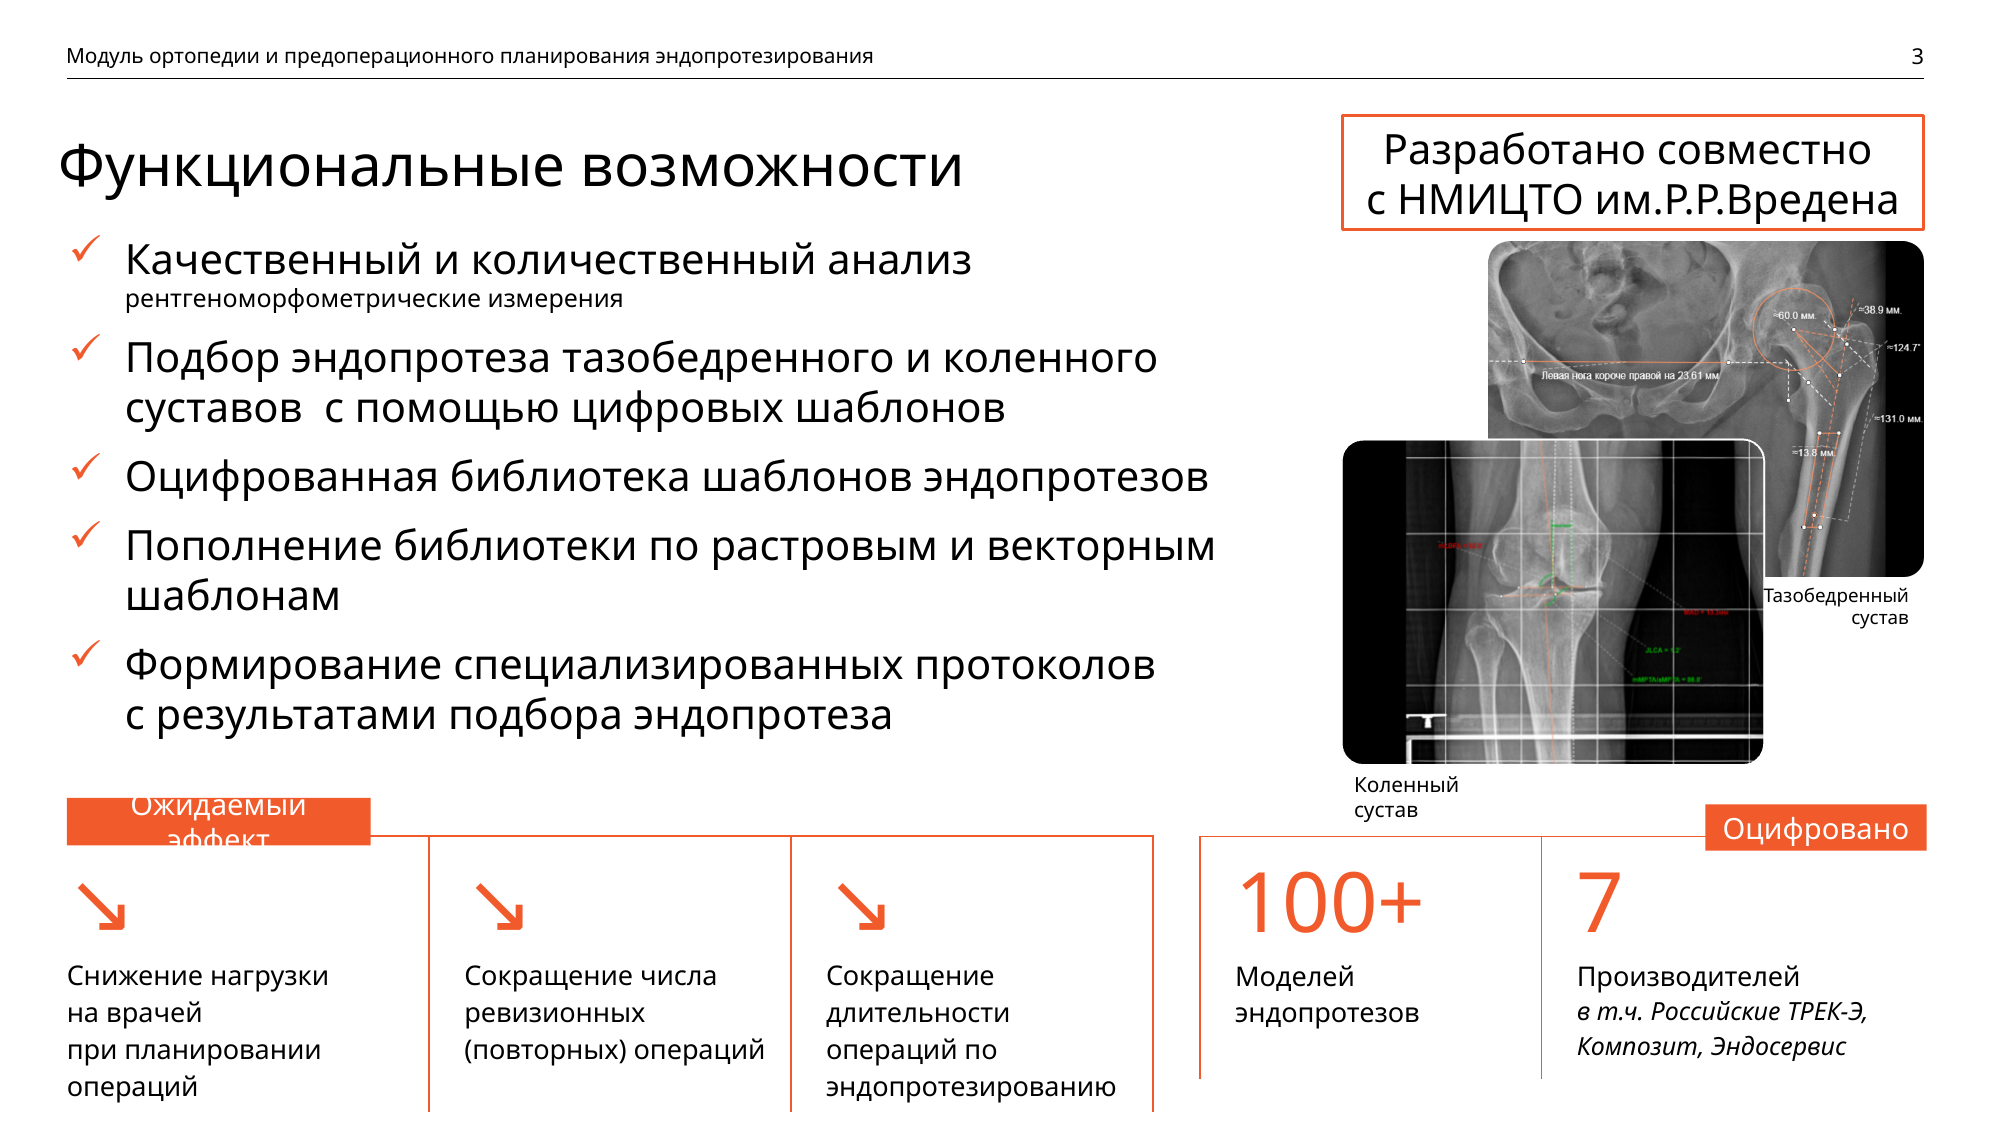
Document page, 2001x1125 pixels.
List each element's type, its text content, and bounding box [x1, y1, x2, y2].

text_box 3 [1847, 35, 1939, 79]
table_header ↘︎ Снижение нагрузки на врачей при планировании операций [67, 837, 428, 1112]
table_header 7 Производителей в т.ч. Российские ТРЕК-Э, Композит, Эндосервис [1542, 837, 1924, 1079]
text_box Модуль ортопедии и предоперационного планирования эндопротезирования [51, 35, 1052, 75]
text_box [1339, 241, 1924, 830]
table_header 100+ Моделей эндопротезов [1201, 837, 1541, 1079]
text_box Ожидаемый эффект [66, 797, 372, 846]
text_box Функциональные возможности [51, 128, 1094, 208]
table_header ↘︎ Сокращение числа ревизионных (повторных) операций [430, 837, 790, 1112]
text_box Разработано совместно с НМИЦТО им.Р.Р.Вредена [1342, 115, 1924, 230]
text_box Качественный и количественный анализ рентгеноморфометрические измерения Подбор эндопротеза тазобедренного и коленного суставов с помощью цифровых шаблонов Оцифрованная библиотека шаблонов эндопротезов Пополнение библиотеки по растровым и векторным шаблонам Формирование специализированных протоколов с результатами подбора эндопротеза [53, 224, 1345, 745]
text_box Оцифровано [1704, 803, 1928, 852]
table_header ↘︎ Сокращение длительности операций по эндопротезированию [792, 837, 1152, 1112]
